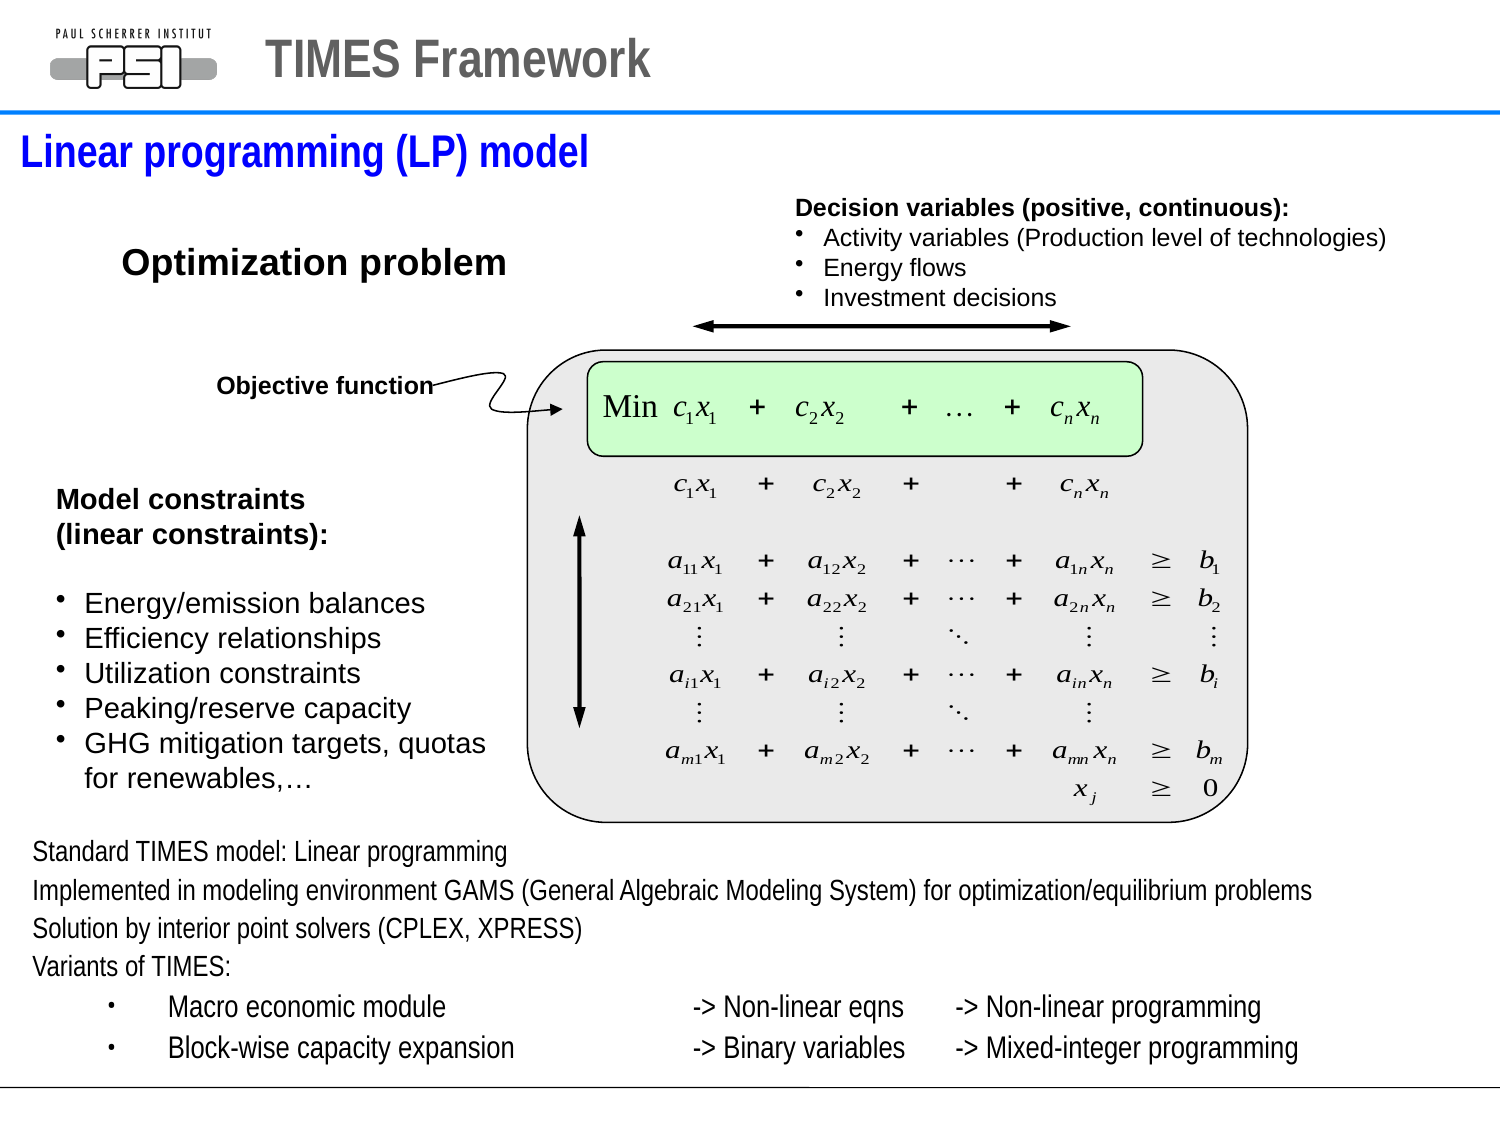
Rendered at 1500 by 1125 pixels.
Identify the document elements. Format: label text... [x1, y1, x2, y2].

text_box Decision variables (positive, continuous): Activity variables (Production level of technologies) Energy flows Investment decisions [780, 184, 1436, 320]
text_box [432, 372, 563, 416]
text_box [692, 320, 1071, 333]
text_box Optimization problem [106, 230, 533, 291]
picture [50, 28, 217, 89]
text_box [527, 350, 1248, 821]
title TIMES Framework [265, 23, 1451, 115]
text_box Linear programming (LP) model [5, 90, 1388, 209]
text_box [587, 361, 1194, 457]
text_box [660, 467, 1233, 811]
text_box Standard TIMES model: Linear programming Implemented in modeling environment GAMS (General Algebraic Modeling System) for optimization/equilibrium problems Solution by interior point solvers (CPLEX, XPRESS) Variants of TIMES: Macro economic module -> Non-linear eqns -> Non-linear programming Block-wise capacity expansion -> Binary variables -> Mixed-integer programming [17, 821, 1477, 1073]
text_box [573, 515, 586, 729]
text_box Model constraints (linear constraints): Energy/emission balances Efficiency relationships Utilization constraints Peaking/reserve capacity GHG mitigation targets, quotas for renewables,… [41, 472, 502, 802]
text_box Objective function [201, 361, 450, 407]
